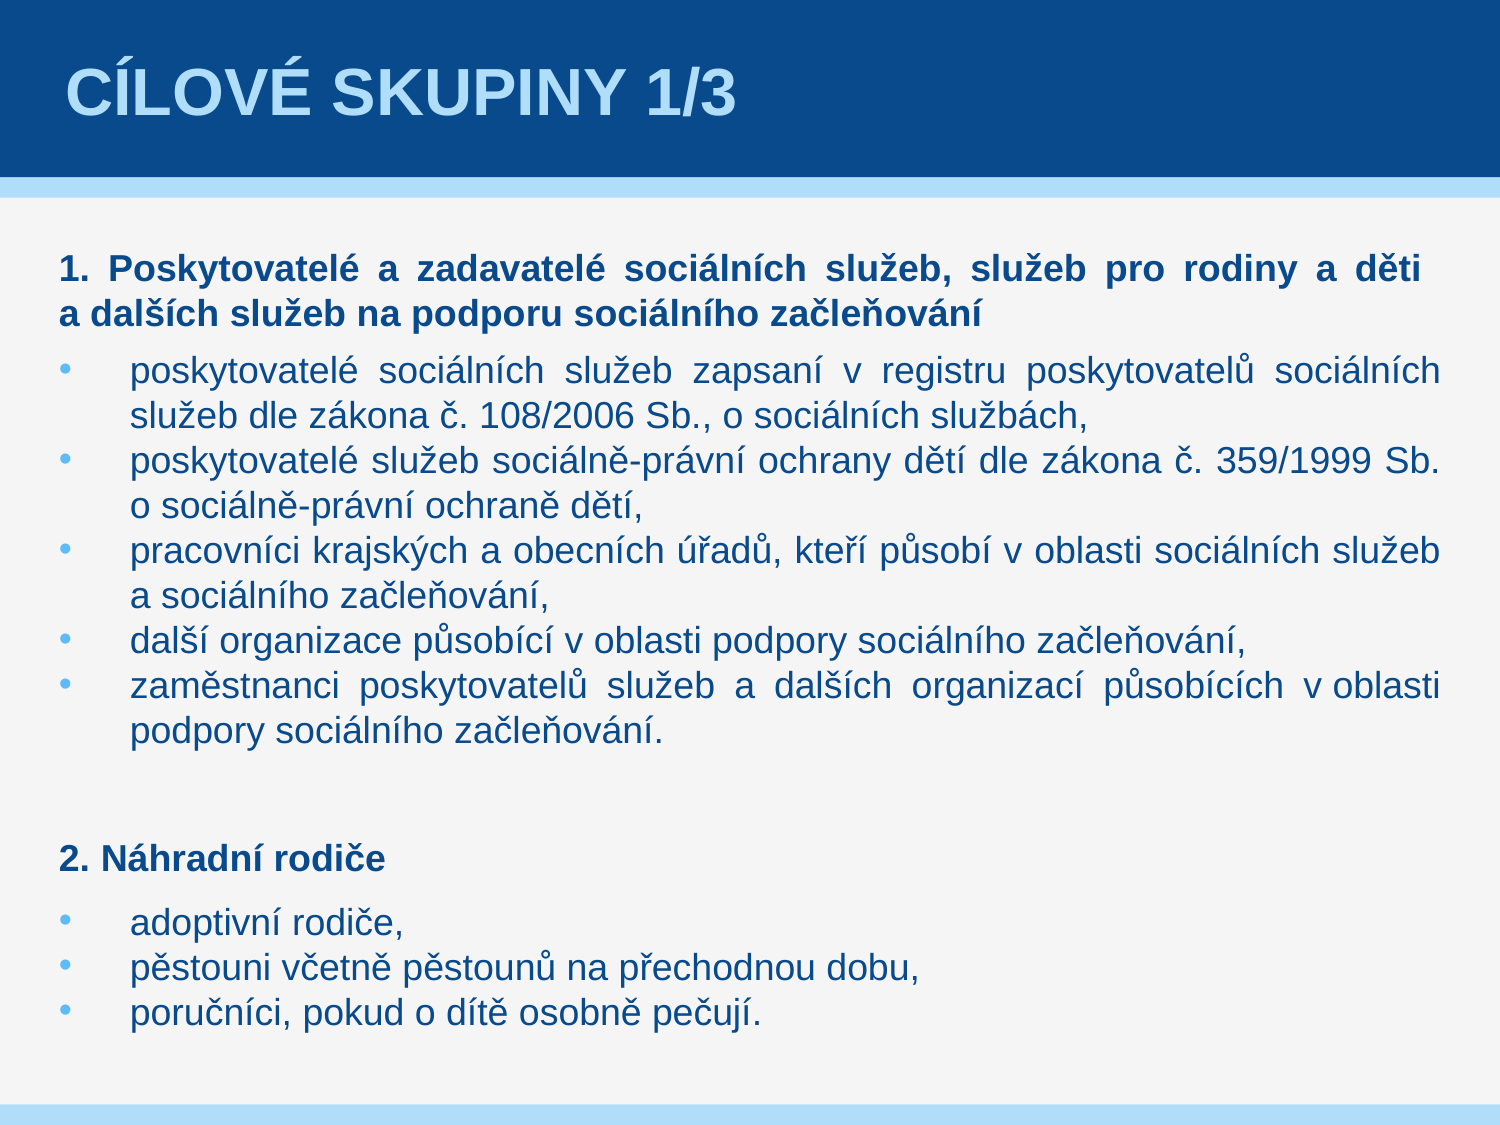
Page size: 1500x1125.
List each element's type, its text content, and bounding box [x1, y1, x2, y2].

list 1. Poskytovatelé a zadavatelé sociálních služeb, služeb pro rodiny a děti a dalších služeb na podporu sociálního začleňování poskytovatelé sociálních služeb zapsaní v registru poskytovatelů sociálních služeb dle zákona č. 108/2006 Sb., o sociálních službách, poskytovatelé služeb sociálně-právní ochrany dětí dle zákona č. 359/1999 Sb. o sociálně-právní ochraně dětí, pracovníci krajských a obecních úřadů, kteří působí v oblasti sociálních služeb a sociálního začleňování, další organizace působící v oblasti podpory sociálního začleňování, zaměstnanci poskytovatelů služeb a dalších organizací působících v oblasti podpory sociálního začleňování. 2. Náhradní rodiče adoptivní rodiče, pěstouni včetně pěstounů na přechodnou dobu, poručníci, pokud o dítě osobně pečují. [59, 243, 1441, 1035]
title Cílové skupiny 1/3 [59, 0, 1441, 178]
